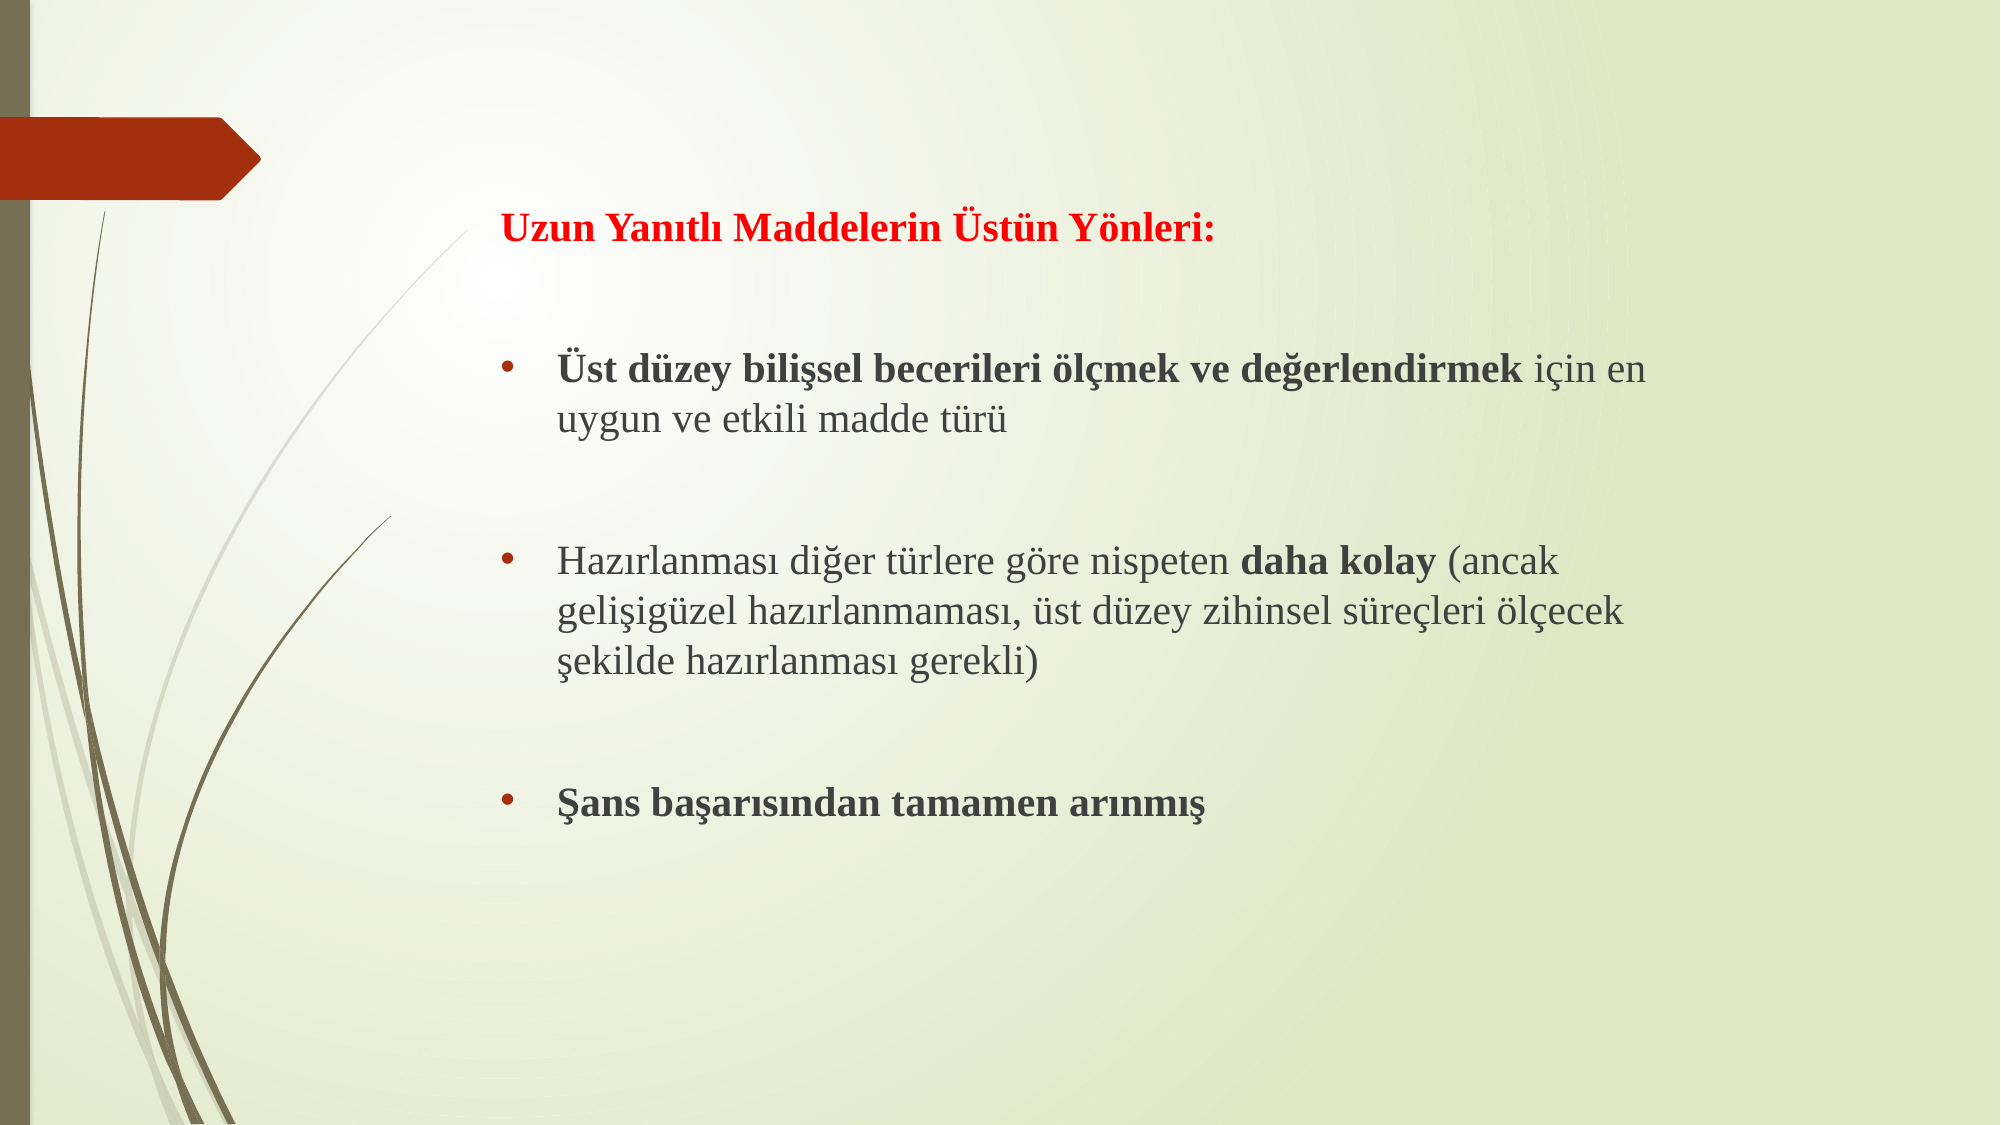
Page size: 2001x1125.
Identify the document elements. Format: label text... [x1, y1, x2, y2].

list Uzun Yanıtlı Maddelerin Üstün Yönleri: Üst düzey bilişsel becerileri ölçmek ve değerlendirmek için en uygun ve etkili madde türü Hazırlanması diğer türlere göre nispeten daha kolay (ancak gelişigüzel hazırlanmaması, üst düzey zihinsel süreçleri ölçecek şekilde hazırlanması gerekli) Şans başarısından tamamen arınmış [485, 50, 1716, 1025]
